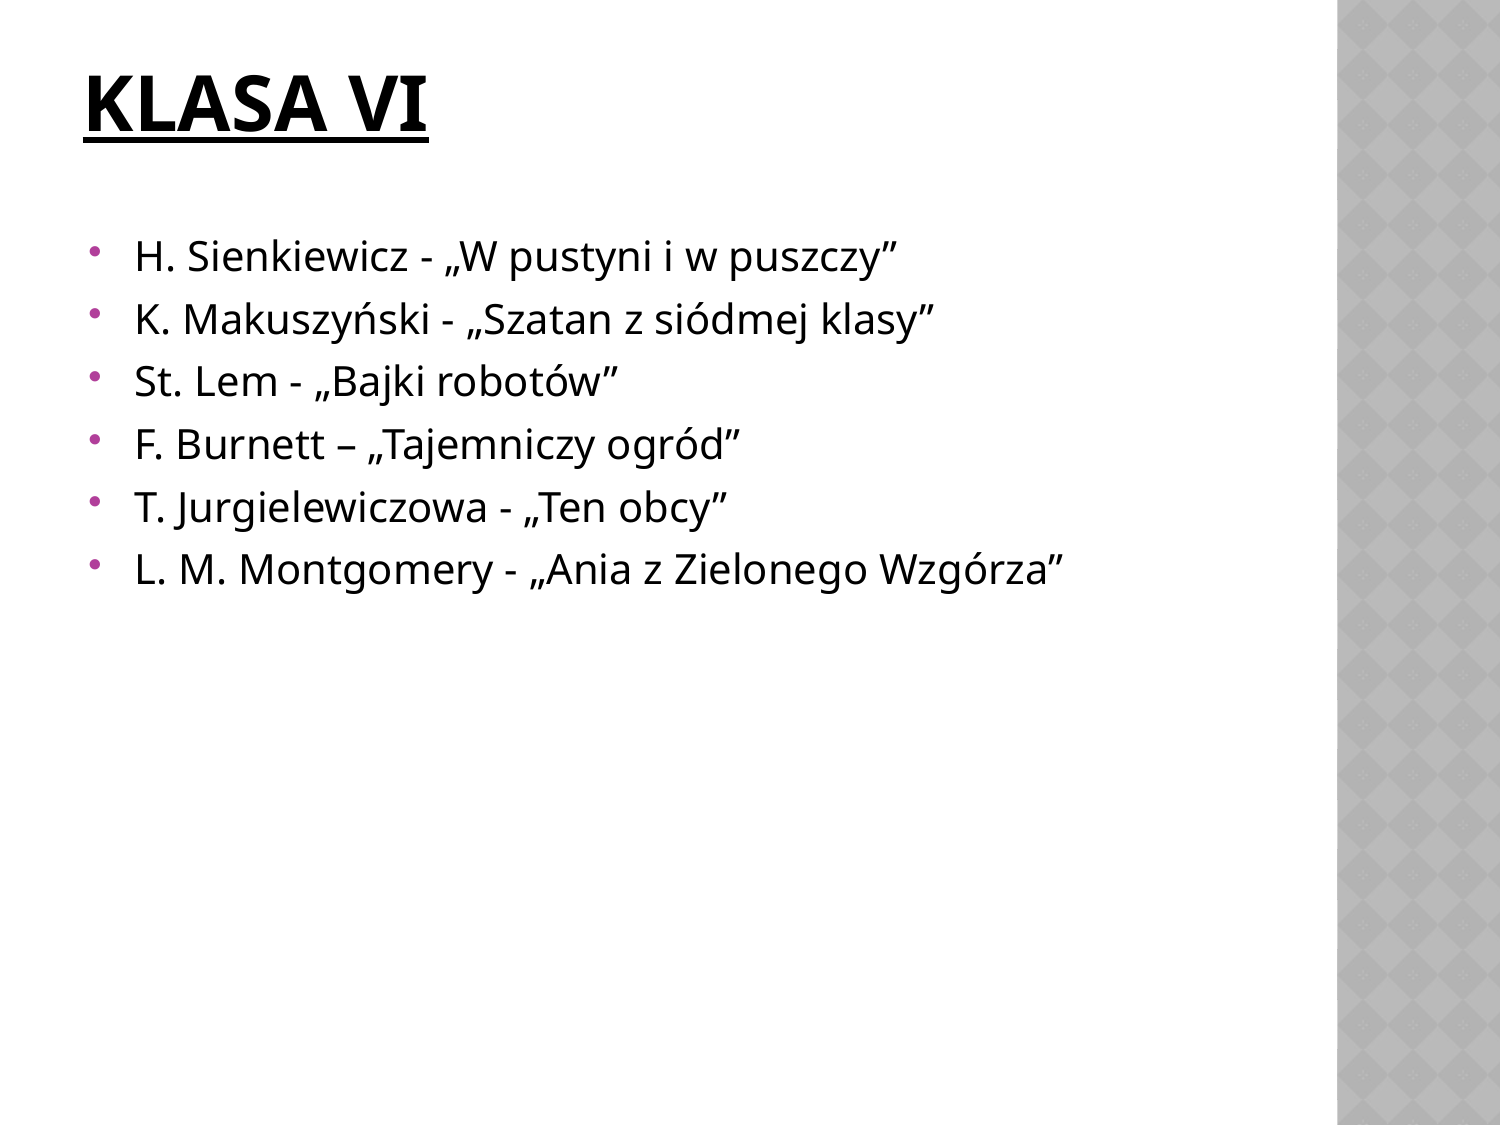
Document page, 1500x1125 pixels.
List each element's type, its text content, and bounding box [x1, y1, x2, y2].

list H. Sienkiewicz - „W pustyni i w puszczy” K. Makuszyński - „Szatan z siódmej klasy” St. Lem - „Bajki robotów” F. Burnett – „Tajemniczy ogród” T. Jurgielewiczowa - „Ten obcy” L. M. Montgomery - „Ania z Zielonego Wzgórza” [75, 222, 1263, 704]
title KLASA VI [75, 52, 1263, 222]
